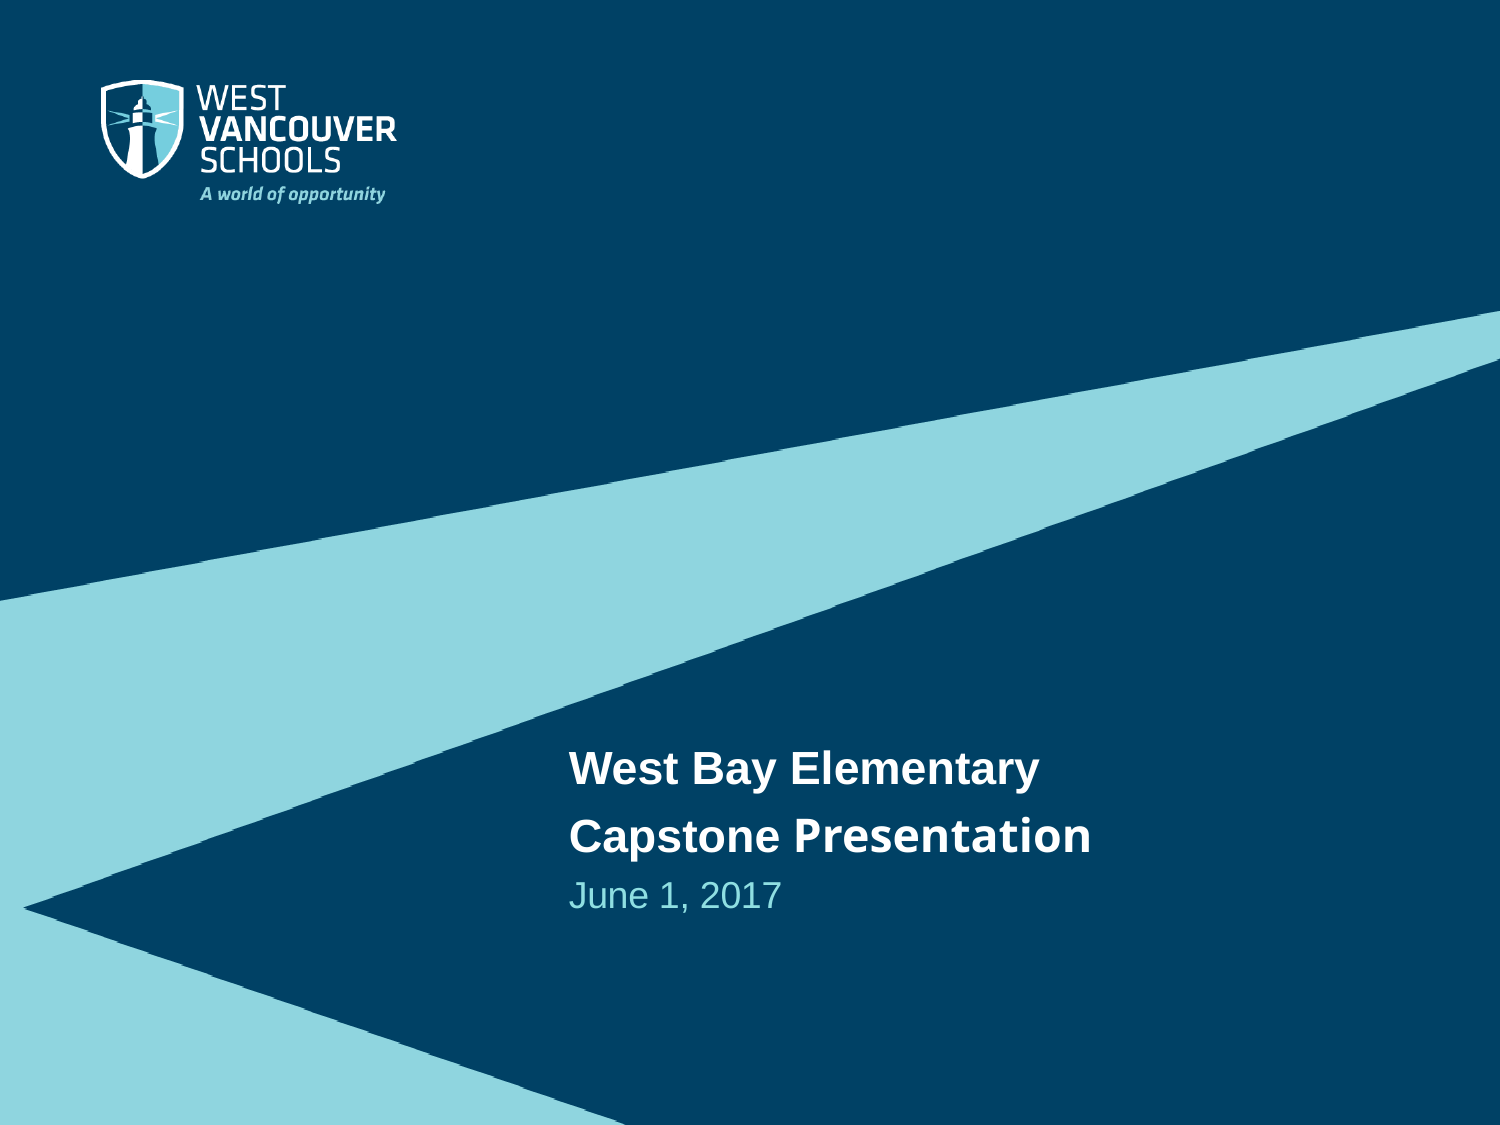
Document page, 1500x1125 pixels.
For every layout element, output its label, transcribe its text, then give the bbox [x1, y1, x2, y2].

picture [0, 260, 1500, 1125]
picture [101, 80, 397, 204]
list West Bay Elementary Capstone Presentation [568, 742, 1500, 867]
list June 1, 2017 [568, 874, 1500, 982]
